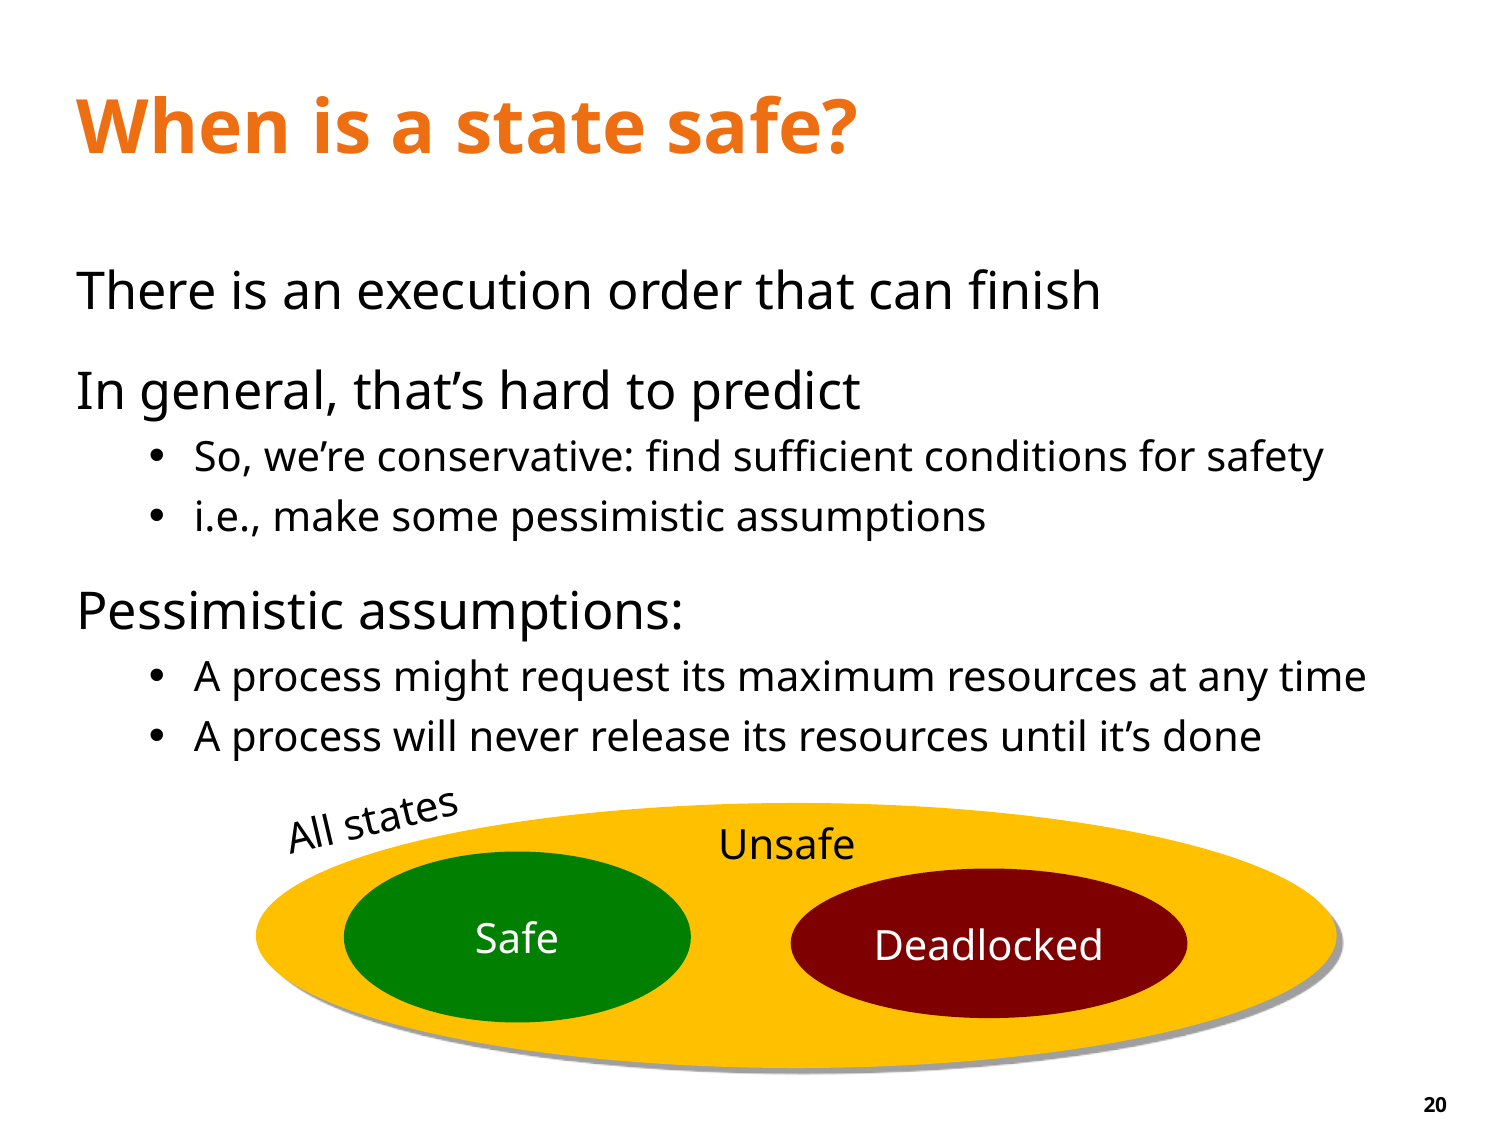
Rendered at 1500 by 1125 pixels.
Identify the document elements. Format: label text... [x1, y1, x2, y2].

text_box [255, 792, 1337, 1069]
list There is an execution order that can finish In general, that’s hard to predict So, we’re conservative: find sufficient conditions for safety i.e., make some pessimistic assumptions Pessimistic assumptions: A process might request its maximum resources at any time A process will never release its resources until it’s done [61, 249, 1438, 1063]
title When is a state safe? [61, 60, 1438, 187]
